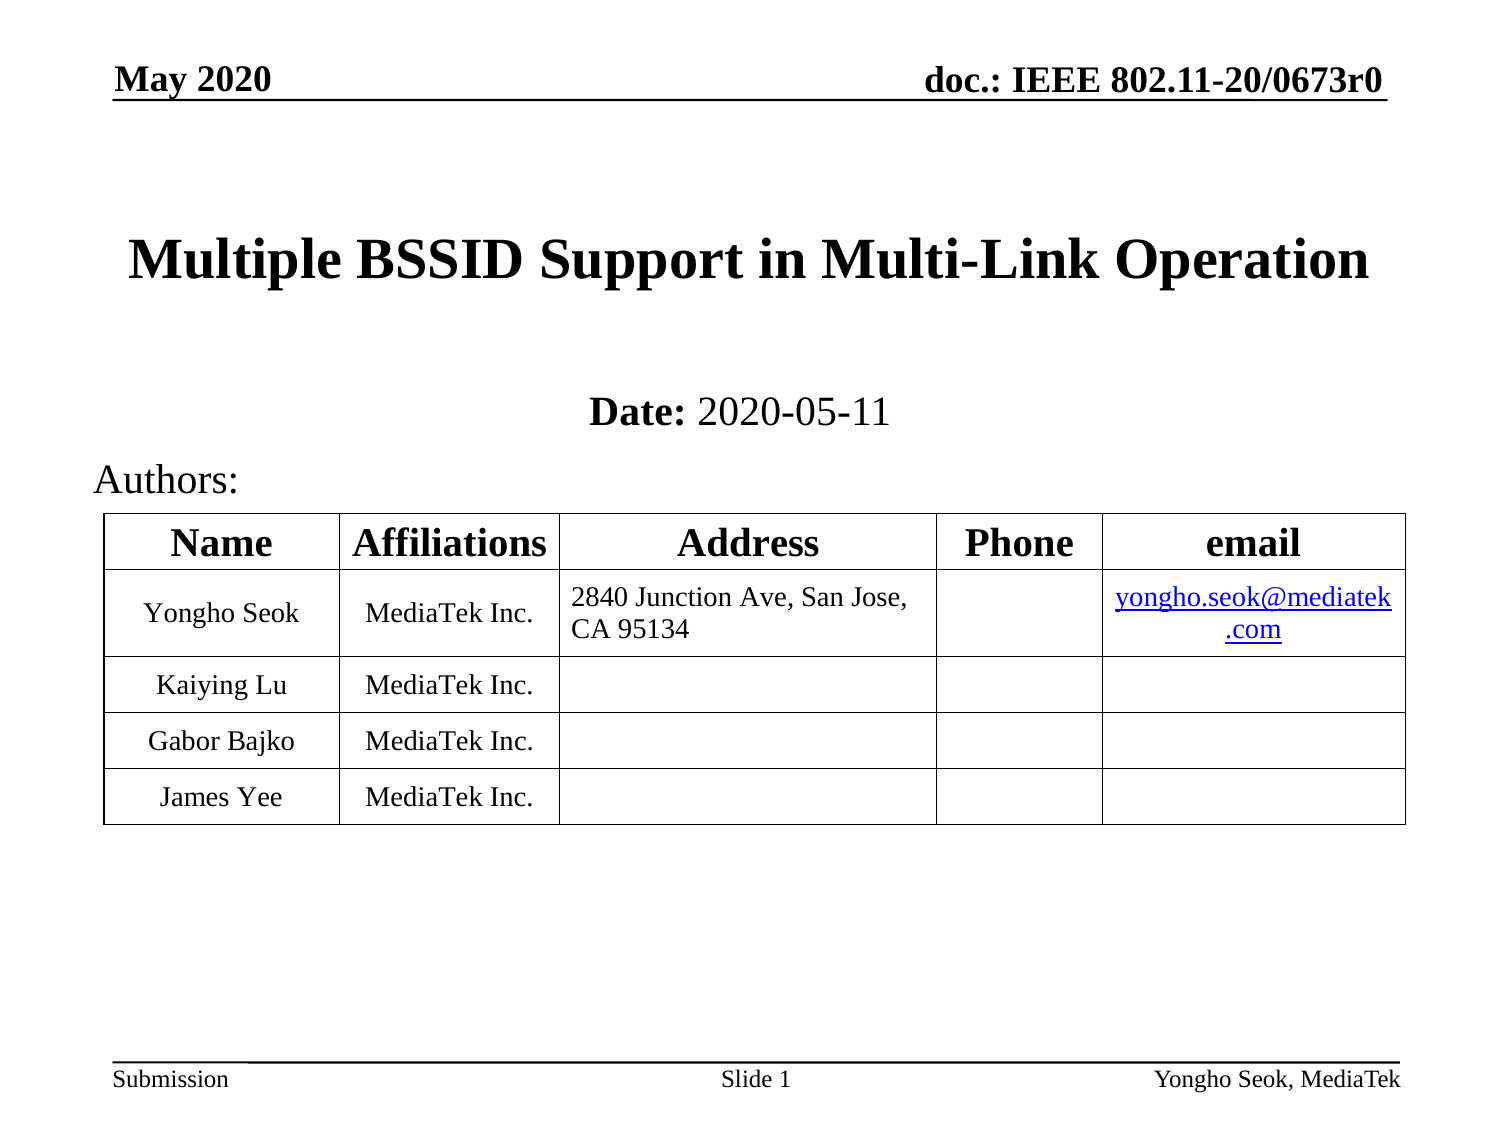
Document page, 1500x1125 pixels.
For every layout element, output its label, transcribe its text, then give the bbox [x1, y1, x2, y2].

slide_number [114, 53, 423, 100]
text_box Authors: [77, 444, 316, 507]
slide_number Slide 1 [712, 1061, 800, 1093]
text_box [88, 512, 1423, 1041]
list Date: 2020-05-11 [102, 375, 1379, 442]
title Multiple BSSID Support in Multi-Link Operation [77, 137, 1423, 374]
footer Yongho Seok, MediaTek [878, 1061, 1402, 1093]
